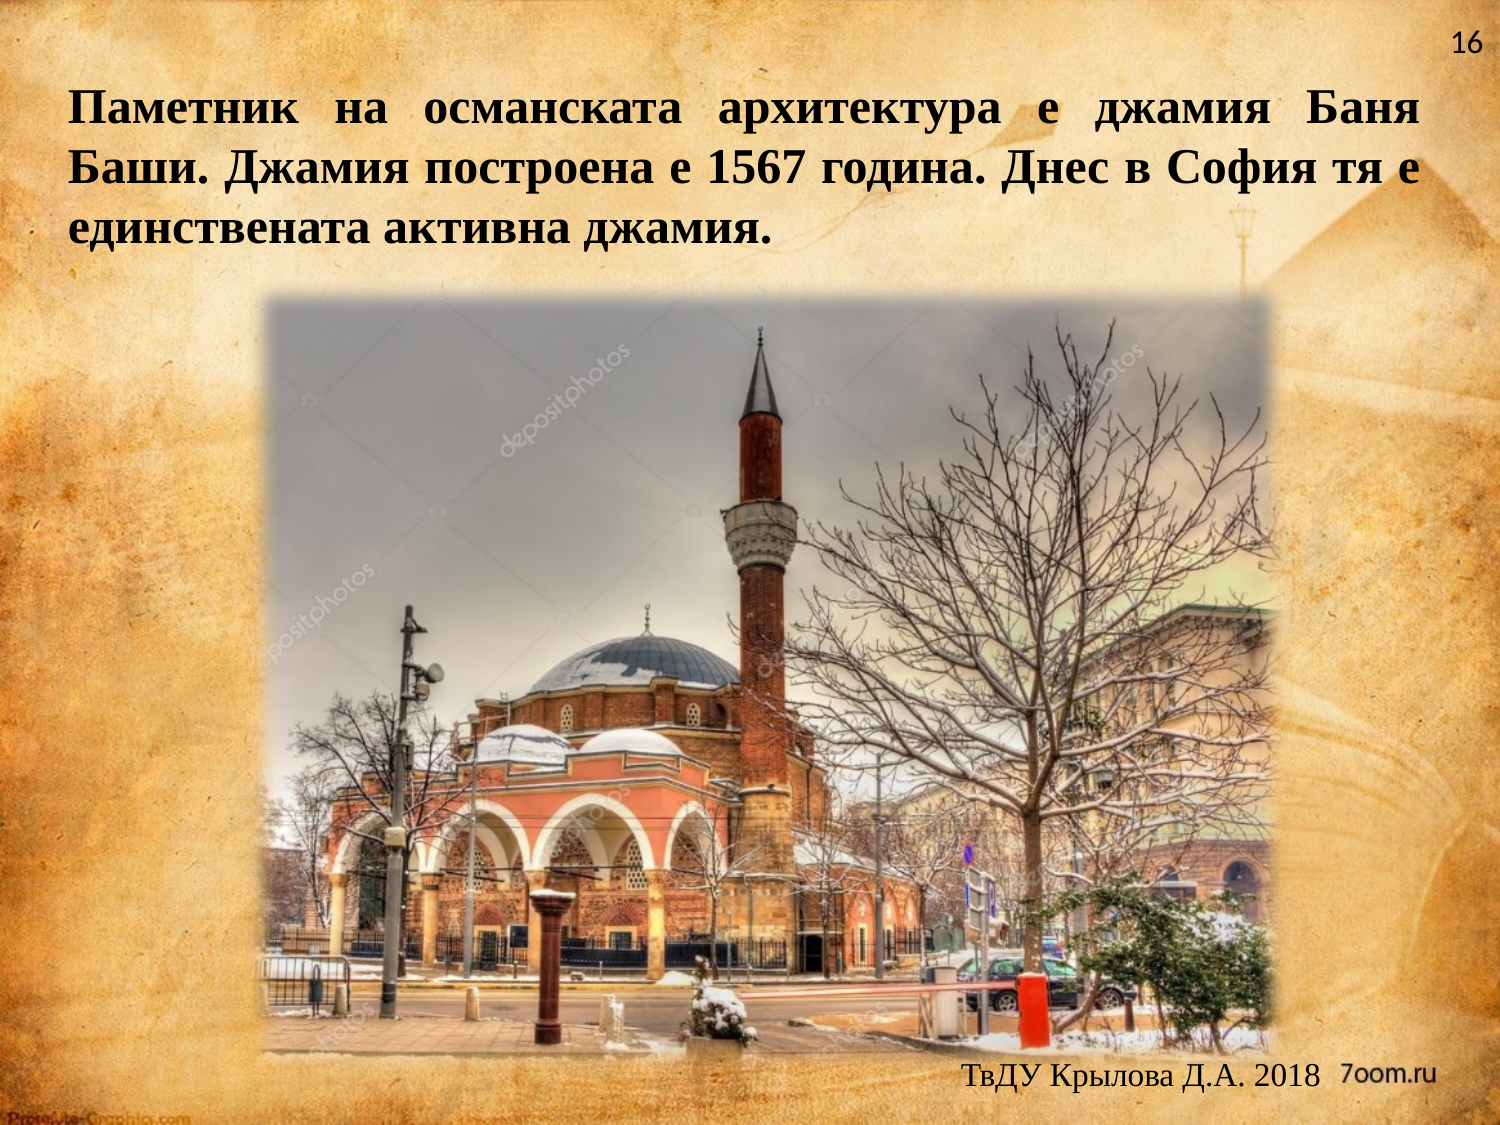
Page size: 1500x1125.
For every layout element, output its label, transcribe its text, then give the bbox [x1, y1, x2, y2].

slide_number 16 [1148, 10, 1499, 70]
text_box Паметник на османската архитектура е джамия Баня Баши. Джамия построена е 1567 година. Днес в София тя е единствената активна джамия. [53, 66, 1436, 382]
picture [0, 0, 1500, 1125]
footer ТвДУ Крылова Д.А. 2018 [903, 1042, 1379, 1103]
